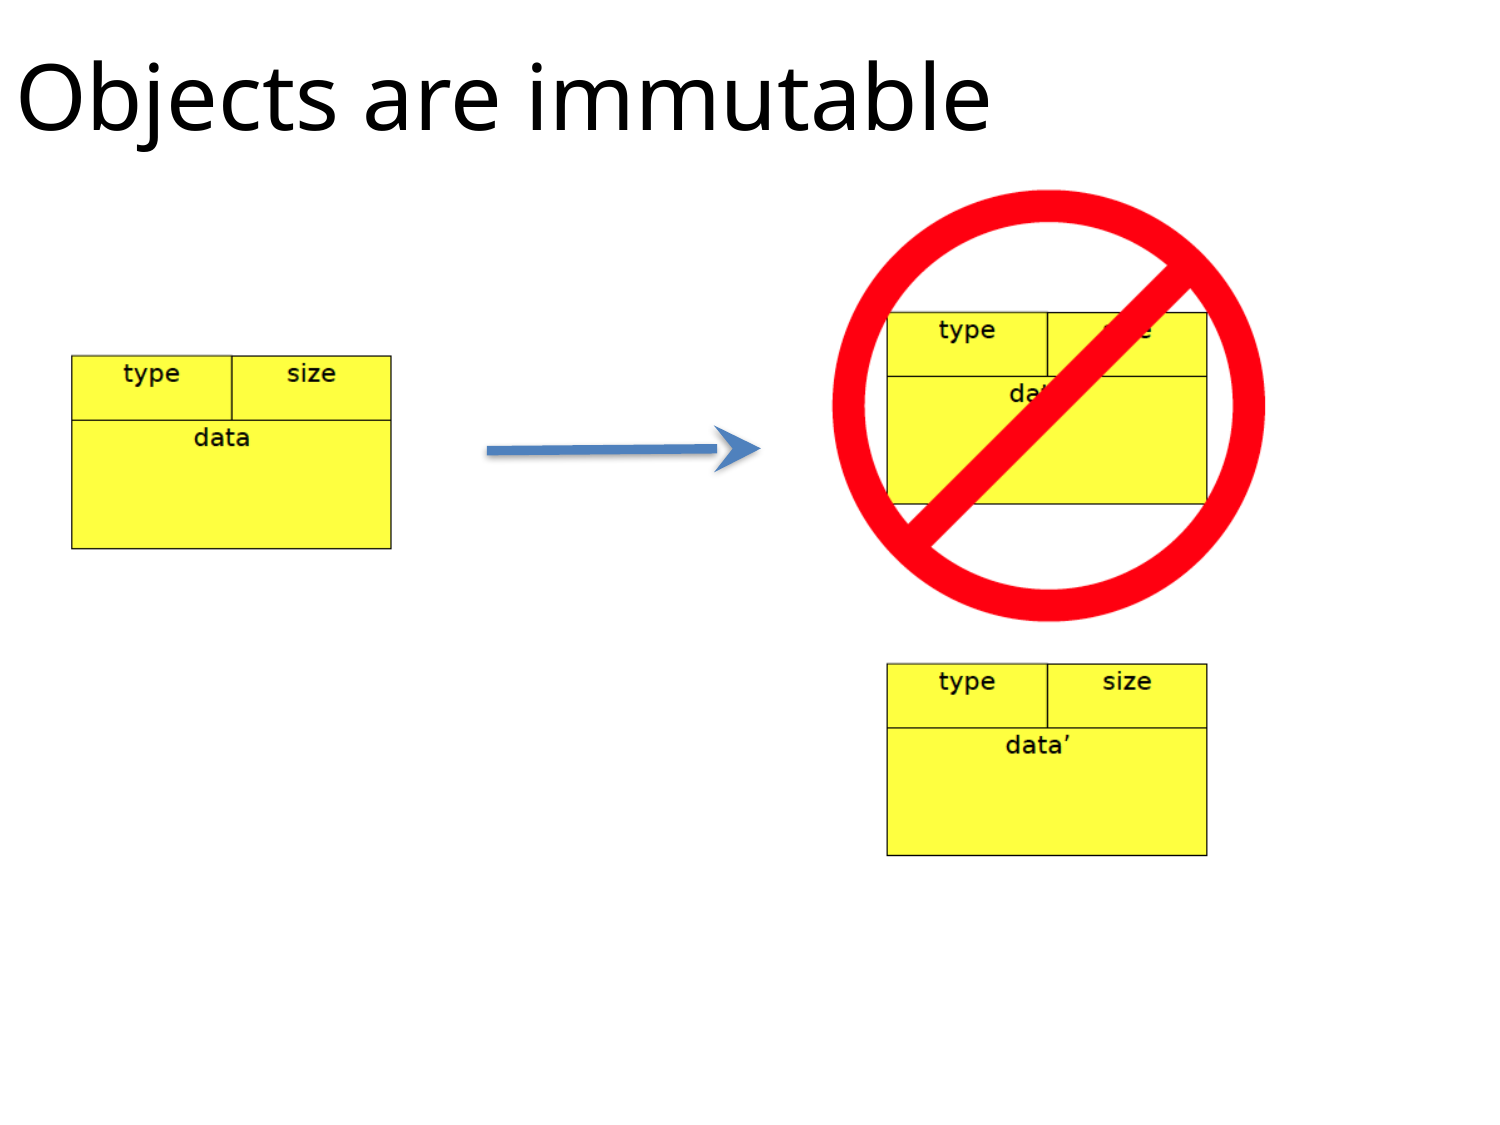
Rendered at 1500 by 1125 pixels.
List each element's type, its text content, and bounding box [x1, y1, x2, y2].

picture [824, 187, 1274, 866]
picture [64, 348, 398, 557]
title Objects are immutable [0, 0, 1500, 188]
